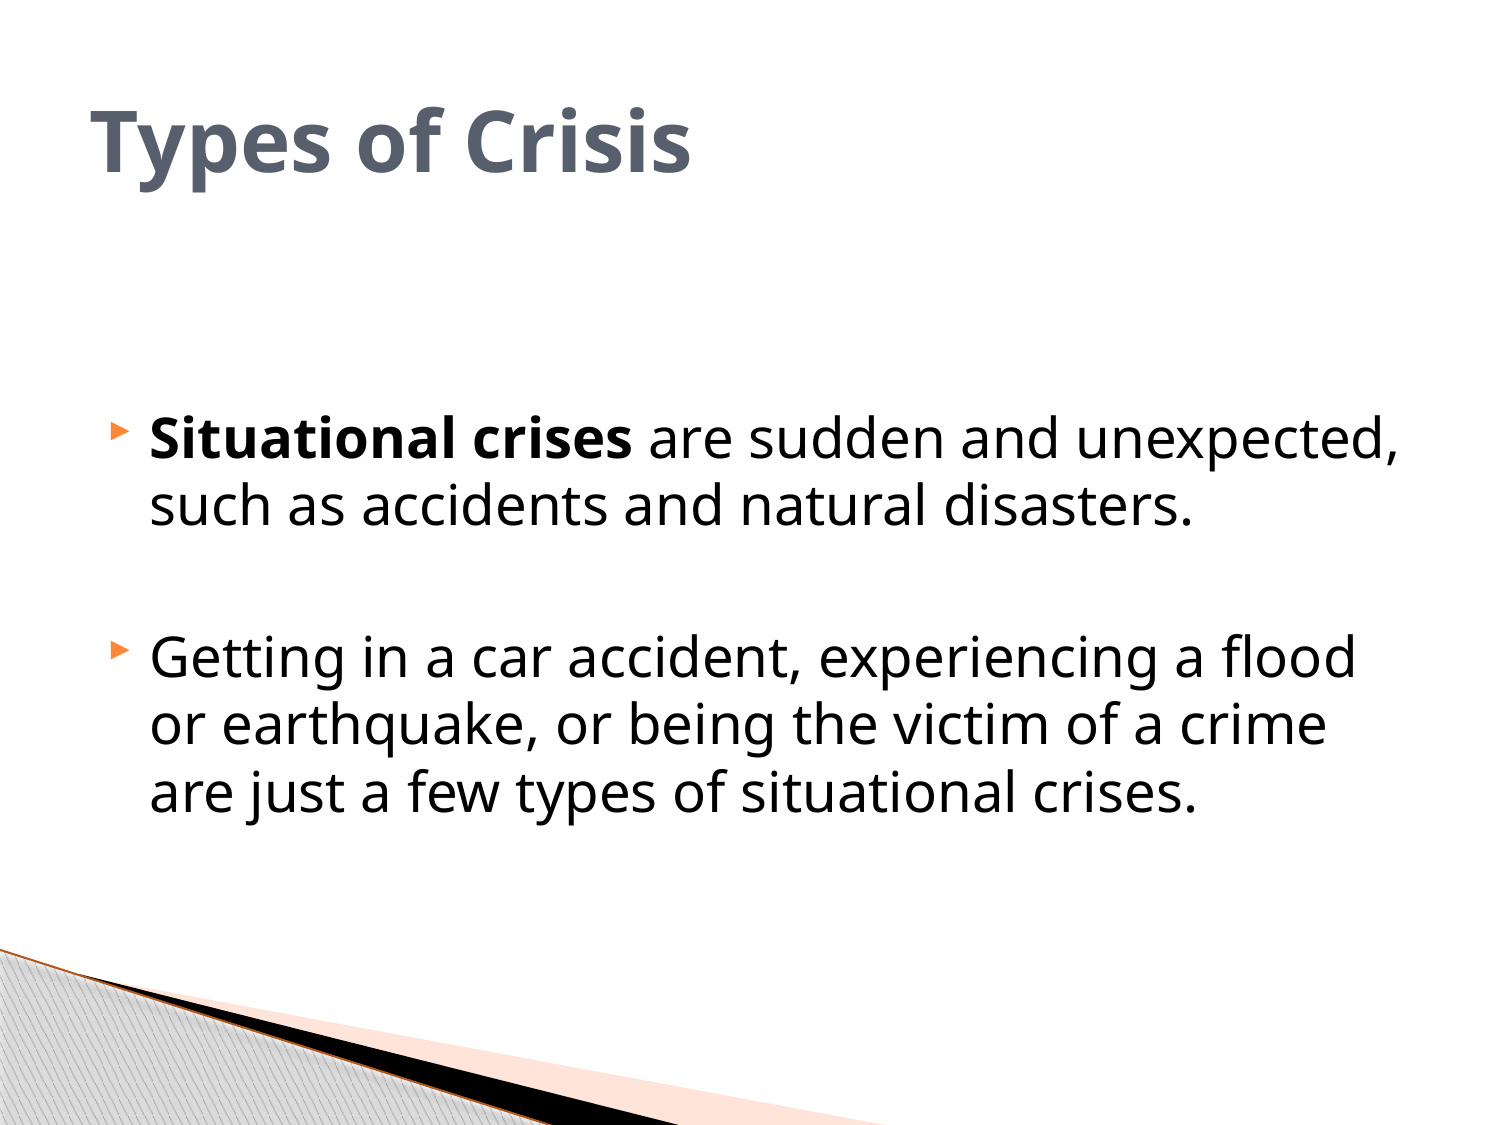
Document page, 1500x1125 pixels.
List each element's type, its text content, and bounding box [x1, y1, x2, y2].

list Situational crises are sudden and unexpected, such as accidents and natural disasters. Getting in a car accident, experiencing a flood or earthquake, or being the victim of a crime are just a few types of situational crises. [75, 243, 1425, 986]
title Types of Crisis [75, 45, 1425, 233]
